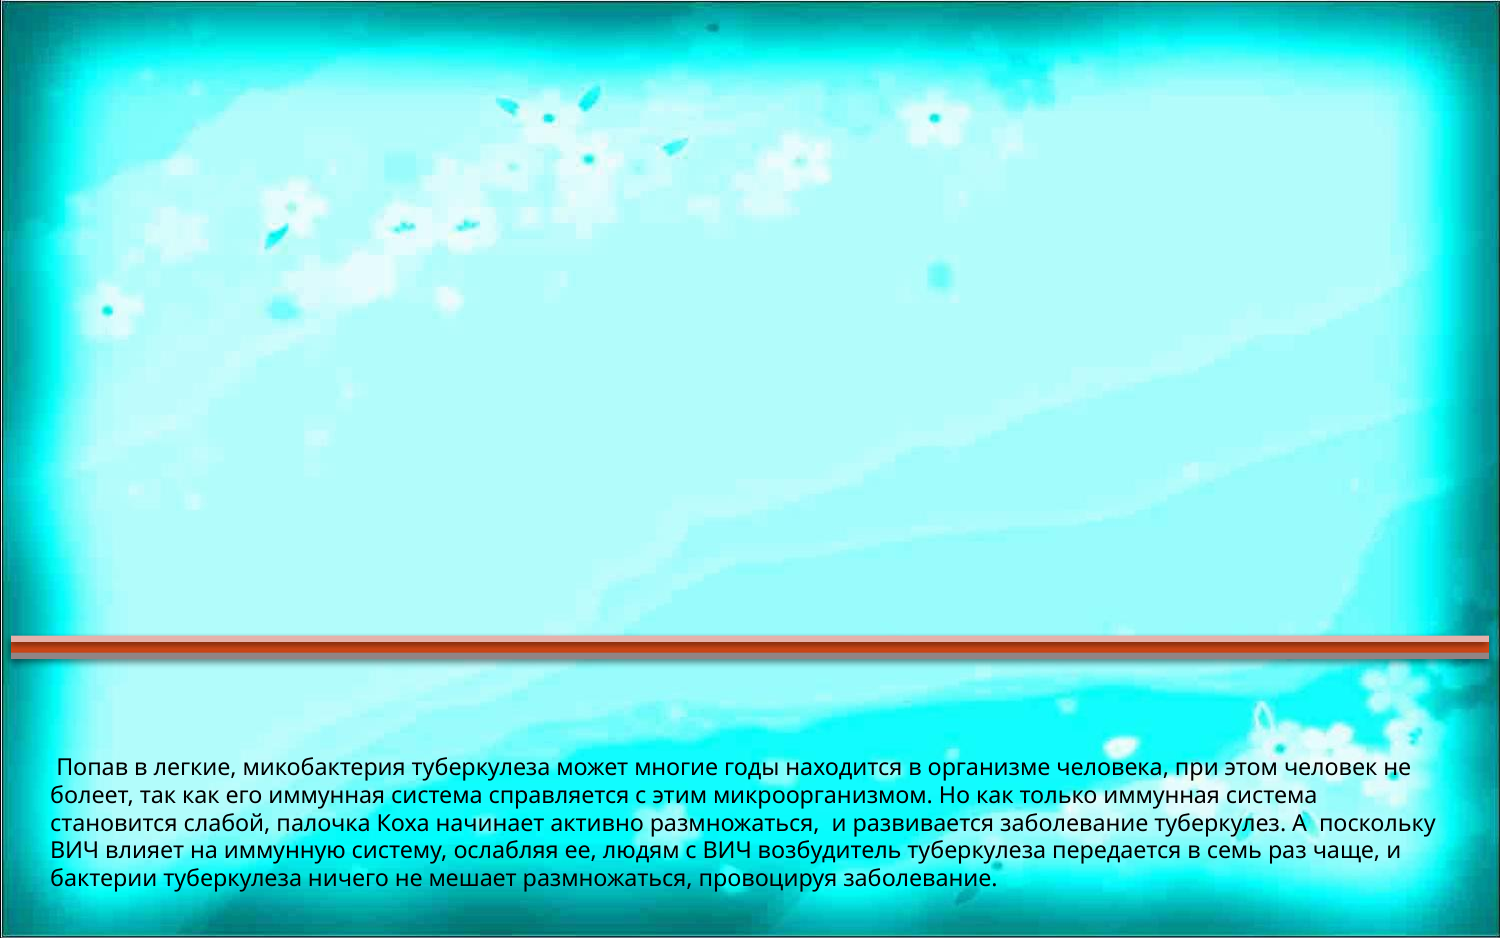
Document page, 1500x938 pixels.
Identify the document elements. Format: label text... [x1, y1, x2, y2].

list Попав в легкие, микобактерия туберкулеза может многие годы находится в организме человека, при этом человек не болеет, так как его иммунная система справляется с этим микроорганизмом. Но как только иммунная система становится слабой, палочка Коха начинает активно размножаться, и развивается заболевание туберкулез. А поскольку ВИЧ влияет на иммунную систему, ослабляя ее, людям с ВИЧ возбудитель туберкулеза передается в семь раз чаще, и бактерии туберкулеза ничего не мешает размножаться, провоцируя заболевание. [34, 744, 1466, 909]
picture [0, 0, 1500, 938]
